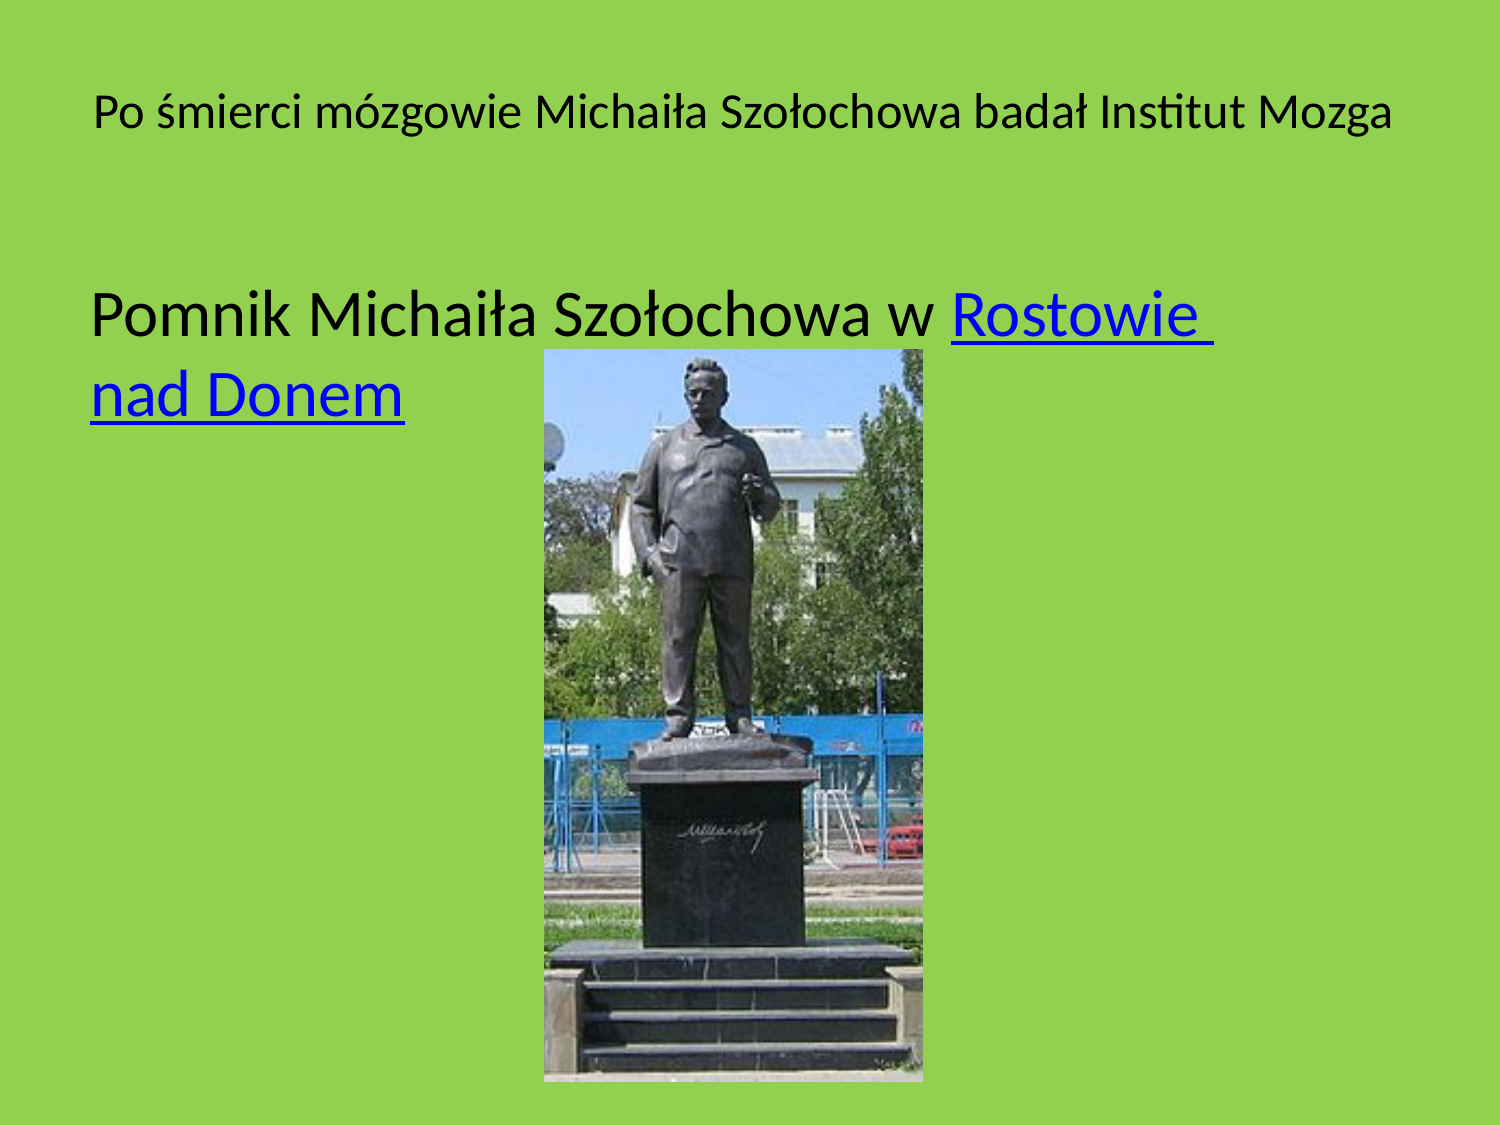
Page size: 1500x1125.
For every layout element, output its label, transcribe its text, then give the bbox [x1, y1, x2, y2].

list Pomnik Michaiła Szołochowa w Rostowie nad Donem [75, 262, 1425, 1005]
title Po śmierci mózgowie Michaiła Szołochowa badał Institut Mozga [75, 45, 1425, 233]
picture [544, 349, 923, 1082]
